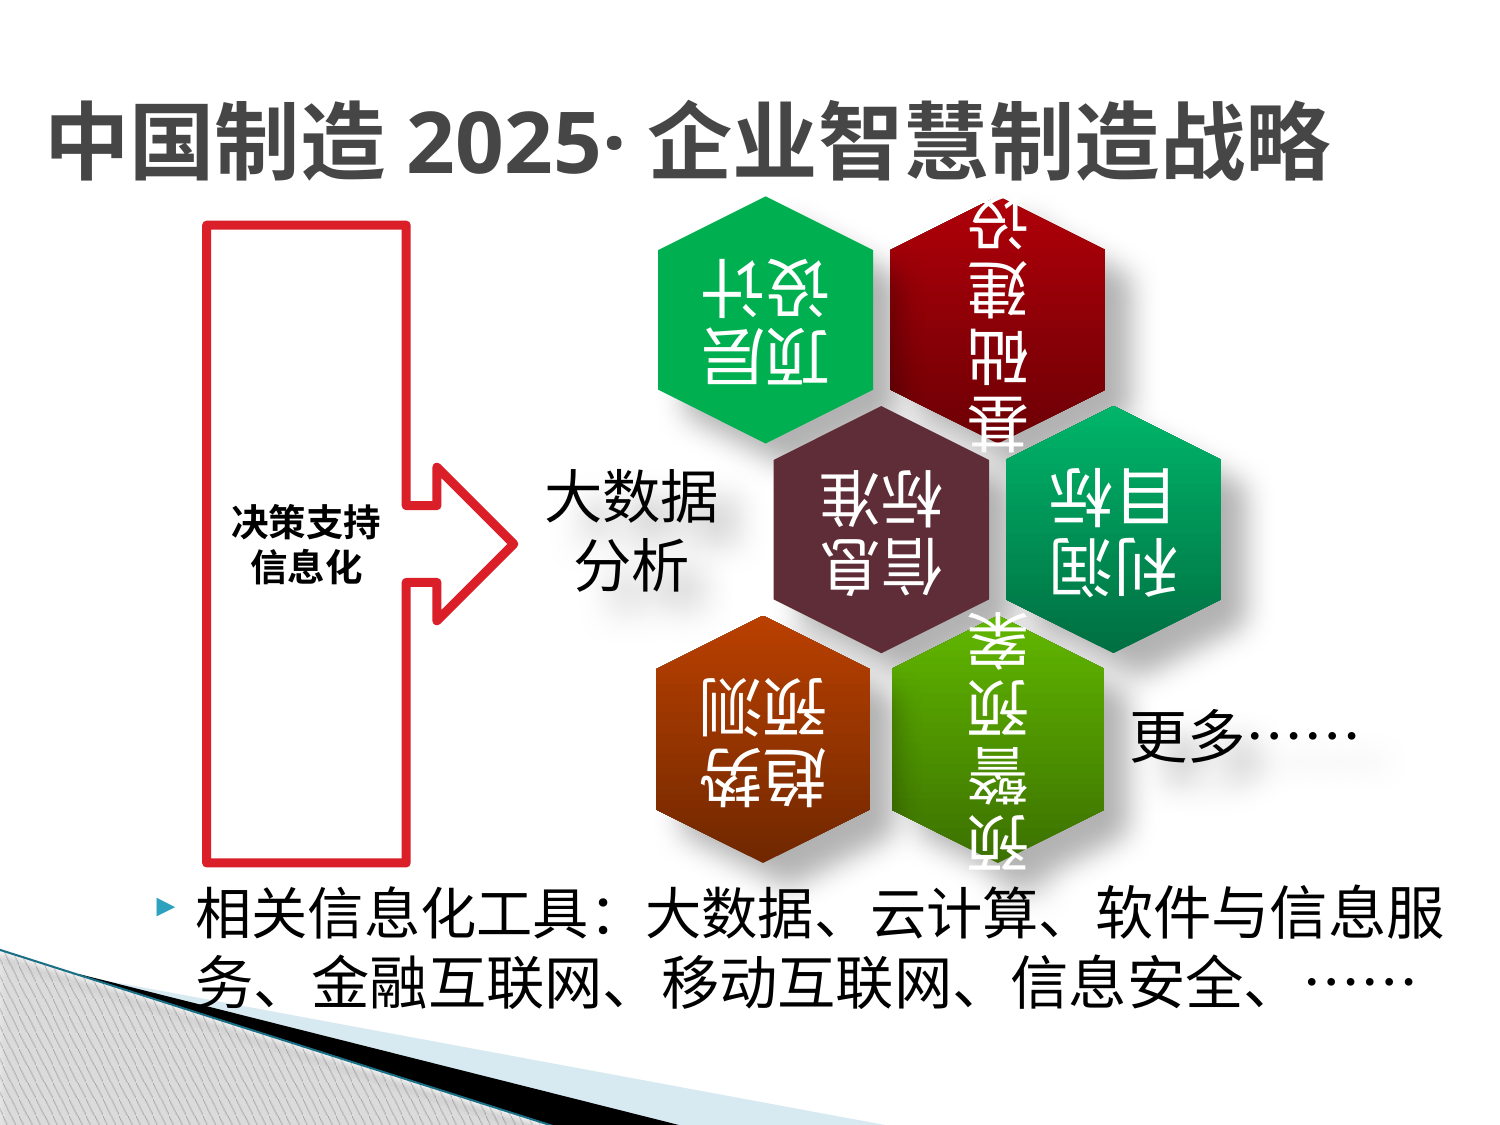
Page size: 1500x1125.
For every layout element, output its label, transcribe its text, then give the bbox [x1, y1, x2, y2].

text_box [442, 196, 1444, 864]
title 中国制造2025·企业智慧制造战略 [29, 45, 1455, 233]
list 相关信息化工具：大数据、云计算、软件与信息服务、金融互联网、移动互联网、信息安全、…… [120, 869, 1471, 1125]
text_box 决策支持信息化 [202, 233, 436, 868]
